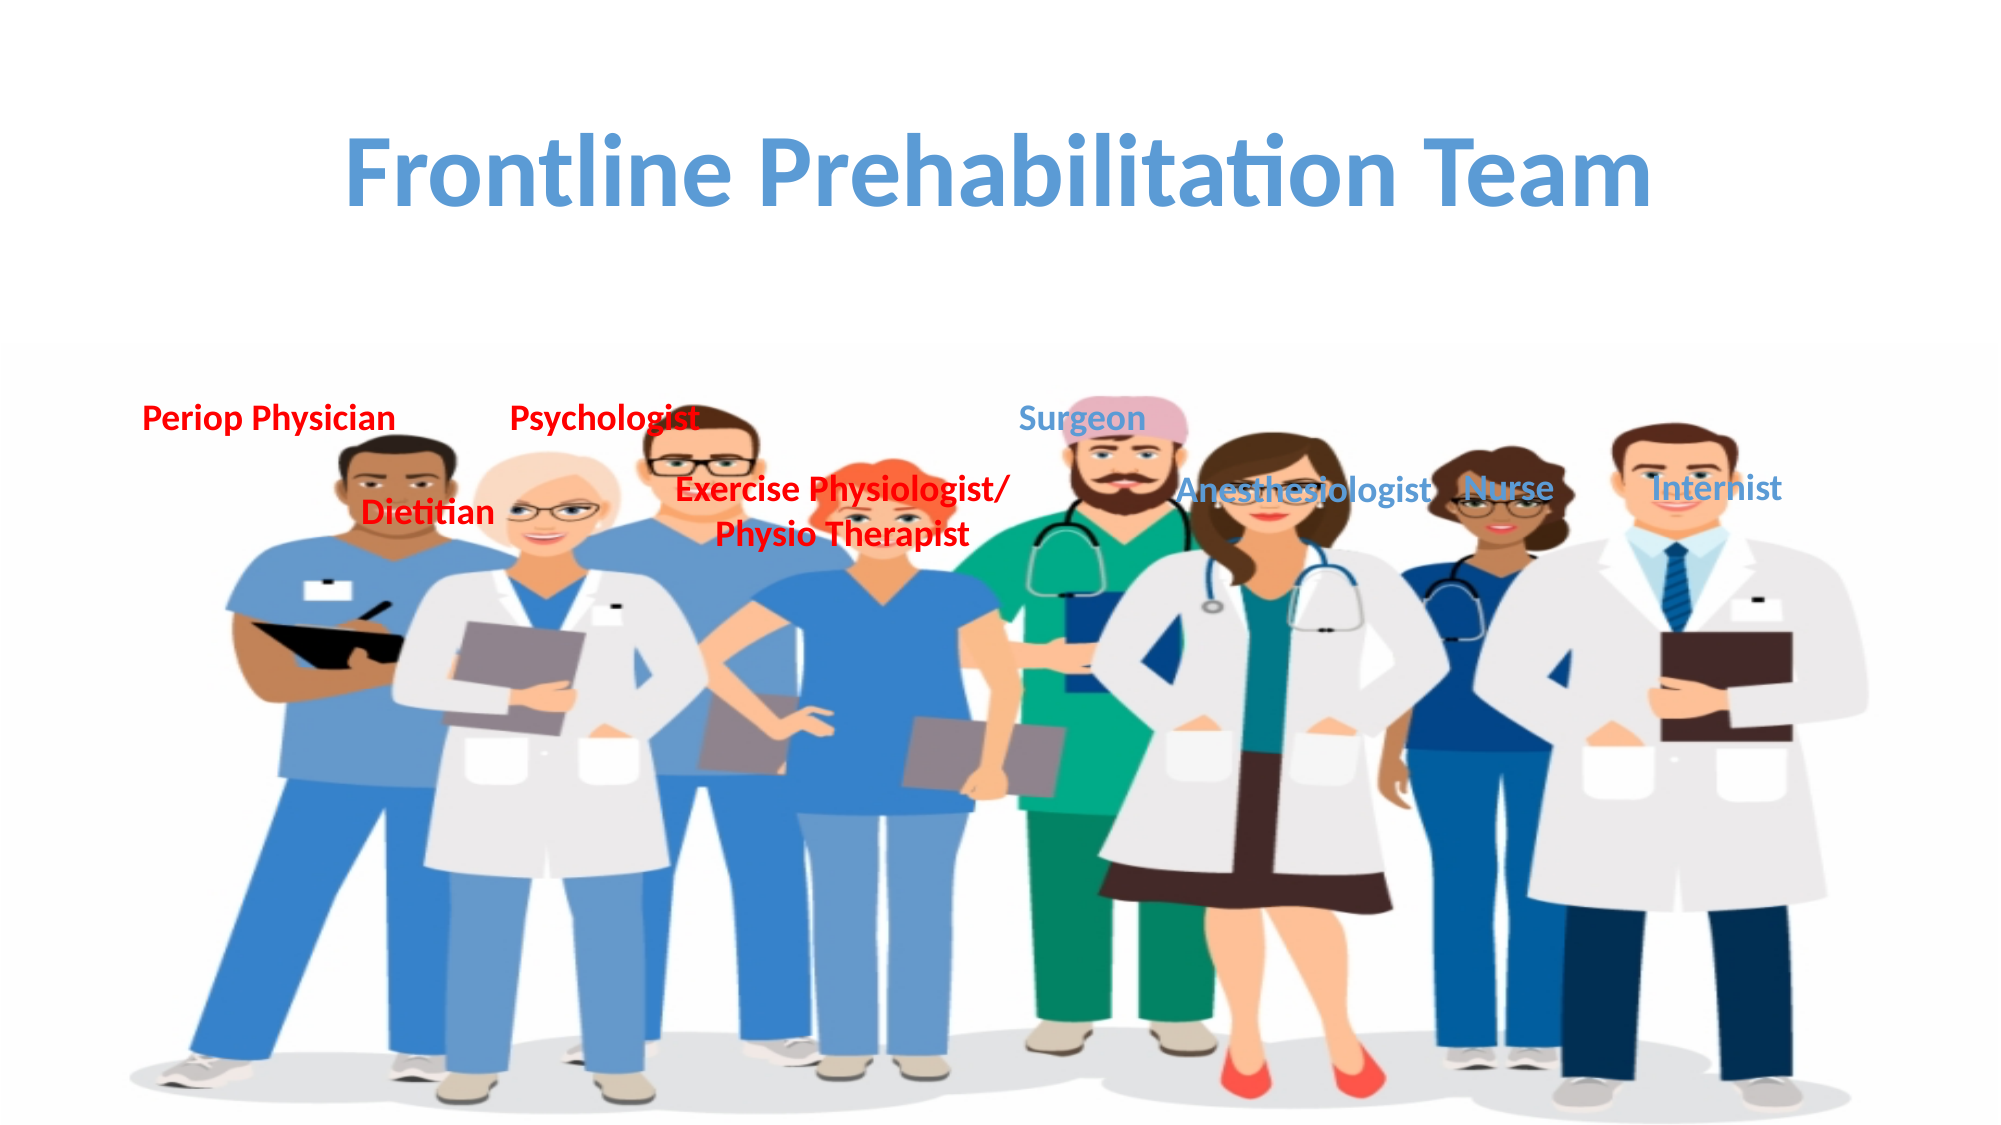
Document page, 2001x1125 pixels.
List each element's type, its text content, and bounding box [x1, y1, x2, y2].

picture [0, 342, 2000, 1125]
text_box Frontline Prehabilitation Team [329, 94, 1671, 235]
